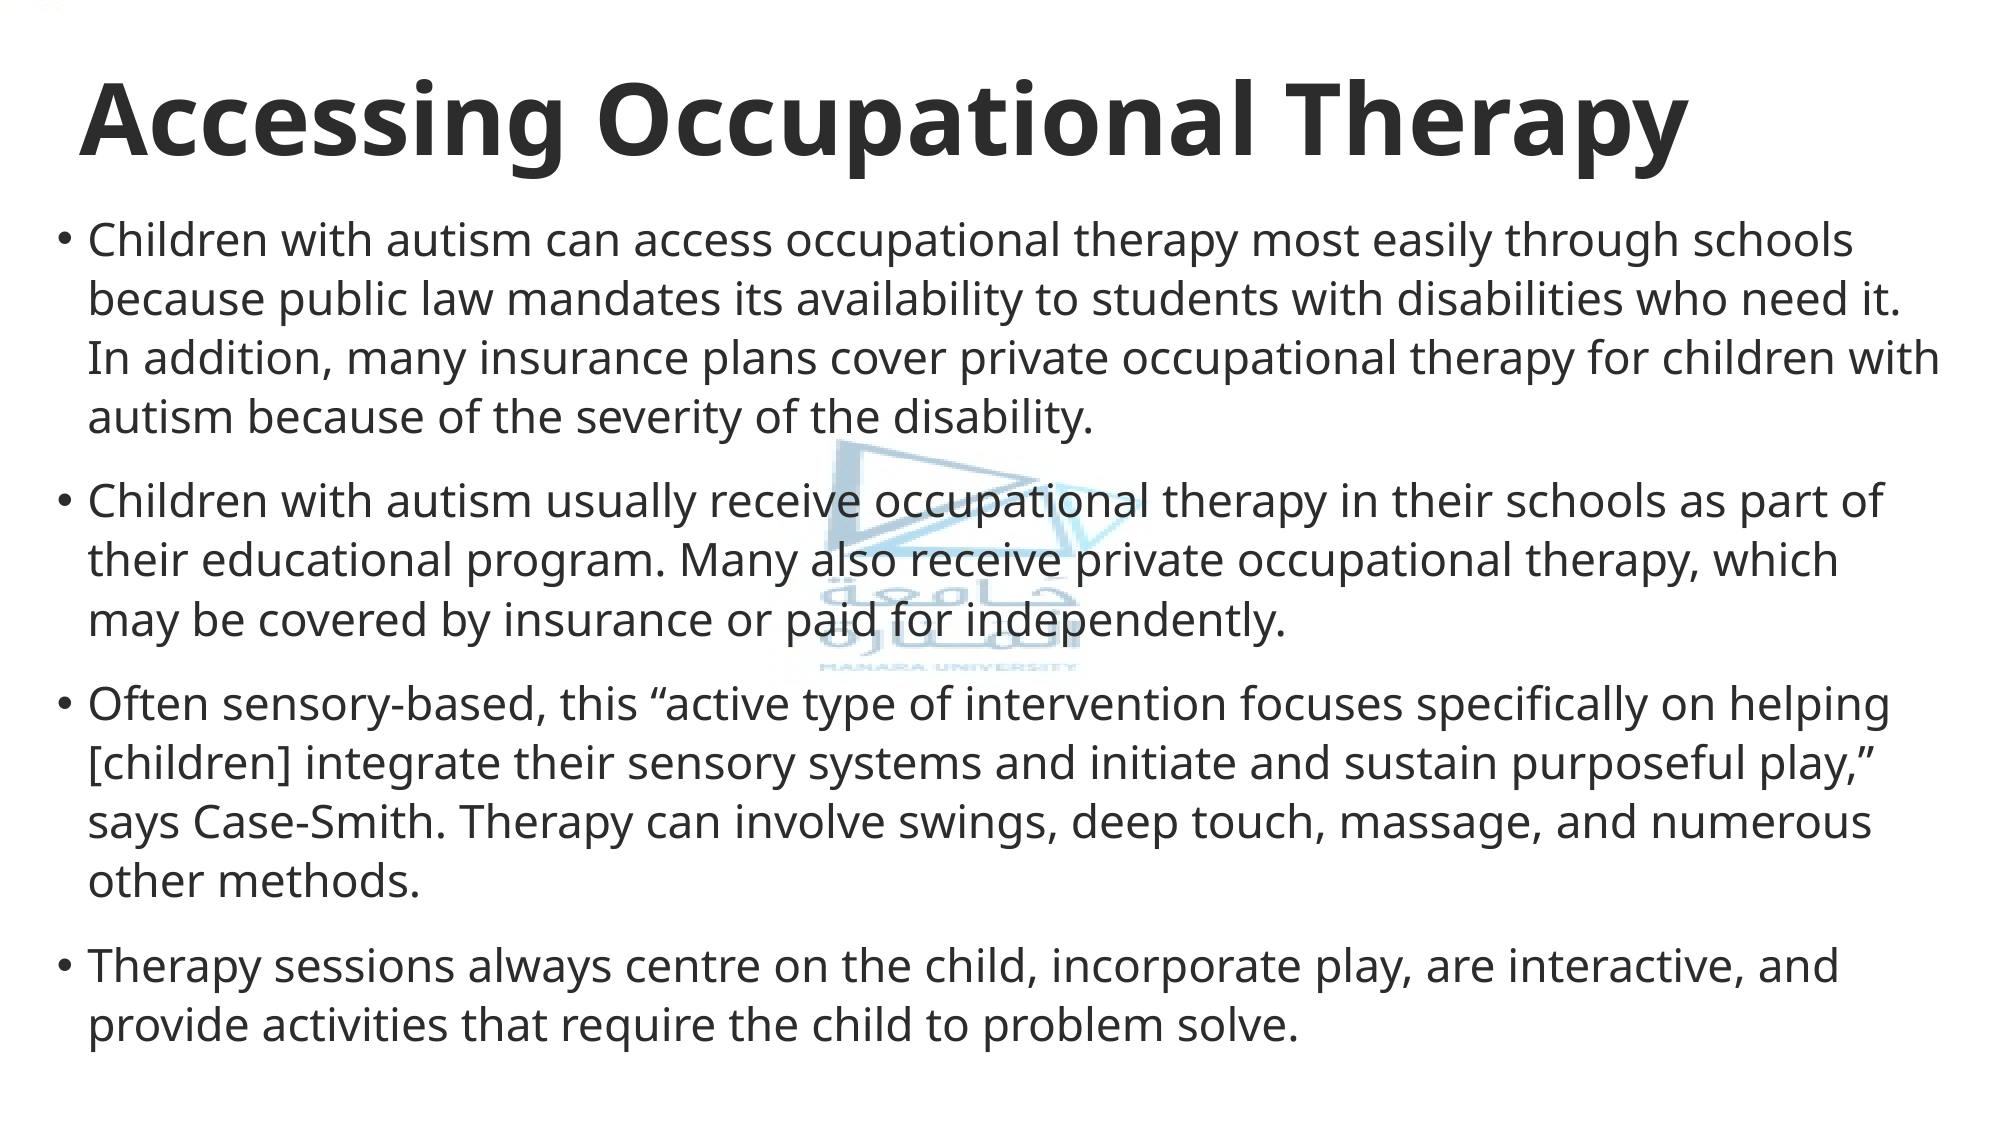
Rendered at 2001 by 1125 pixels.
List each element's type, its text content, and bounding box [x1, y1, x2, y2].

title Accessing Occupational Therapy [64, 59, 1863, 198]
list Children with autism can access occupational therapy most easily through schools because public law mandates its availability to students with disabilities who need it. In addition, many insurance plans cover private occupational therapy for children with autism because of the severity of the disability. Children with autism usually receive occupational therapy in their schools as part of their educational program. Many also receive private occupational therapy, which may be covered by insurance or paid for independently. Often sensory-based, this “active type of intervention focuses specifically on helping [children] integrate their sensory systems and initiate and sustain purposeful play,” says Case-Smith. Therapy can involve swings, deep touch, massage, and numerous other methods. Therapy sessions always centre on the child, incorporate play, are interactive, and provide activities that require the child to problem solve. [41, 198, 1959, 1066]
